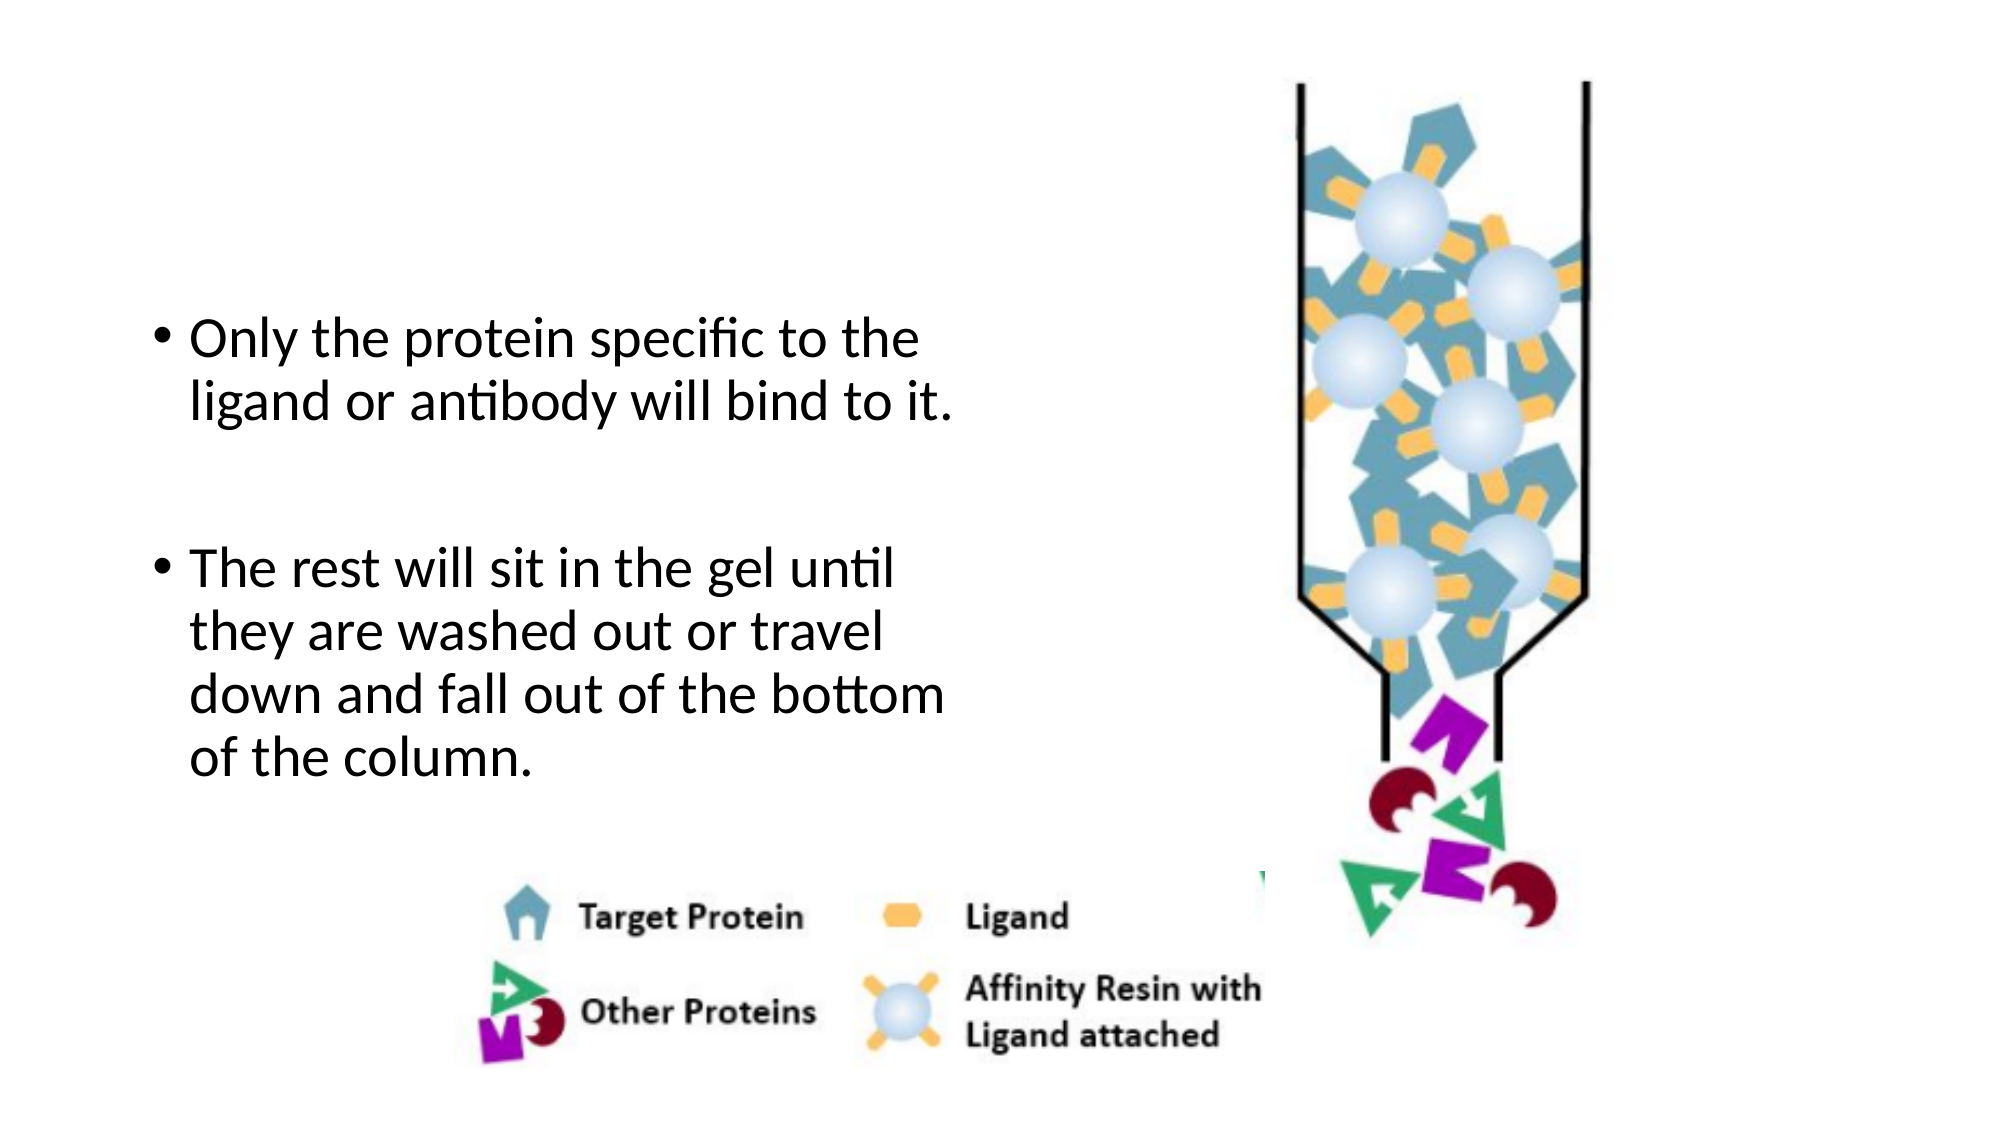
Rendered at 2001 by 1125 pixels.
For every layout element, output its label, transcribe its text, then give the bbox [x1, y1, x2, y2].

list Only the protein specific to the ligand or antibody will bind to it. The rest will sit in the gel until they are washed out or travel down and fall out of the bottom of the column. [137, 299, 988, 1014]
picture [448, 59, 1623, 1097]
